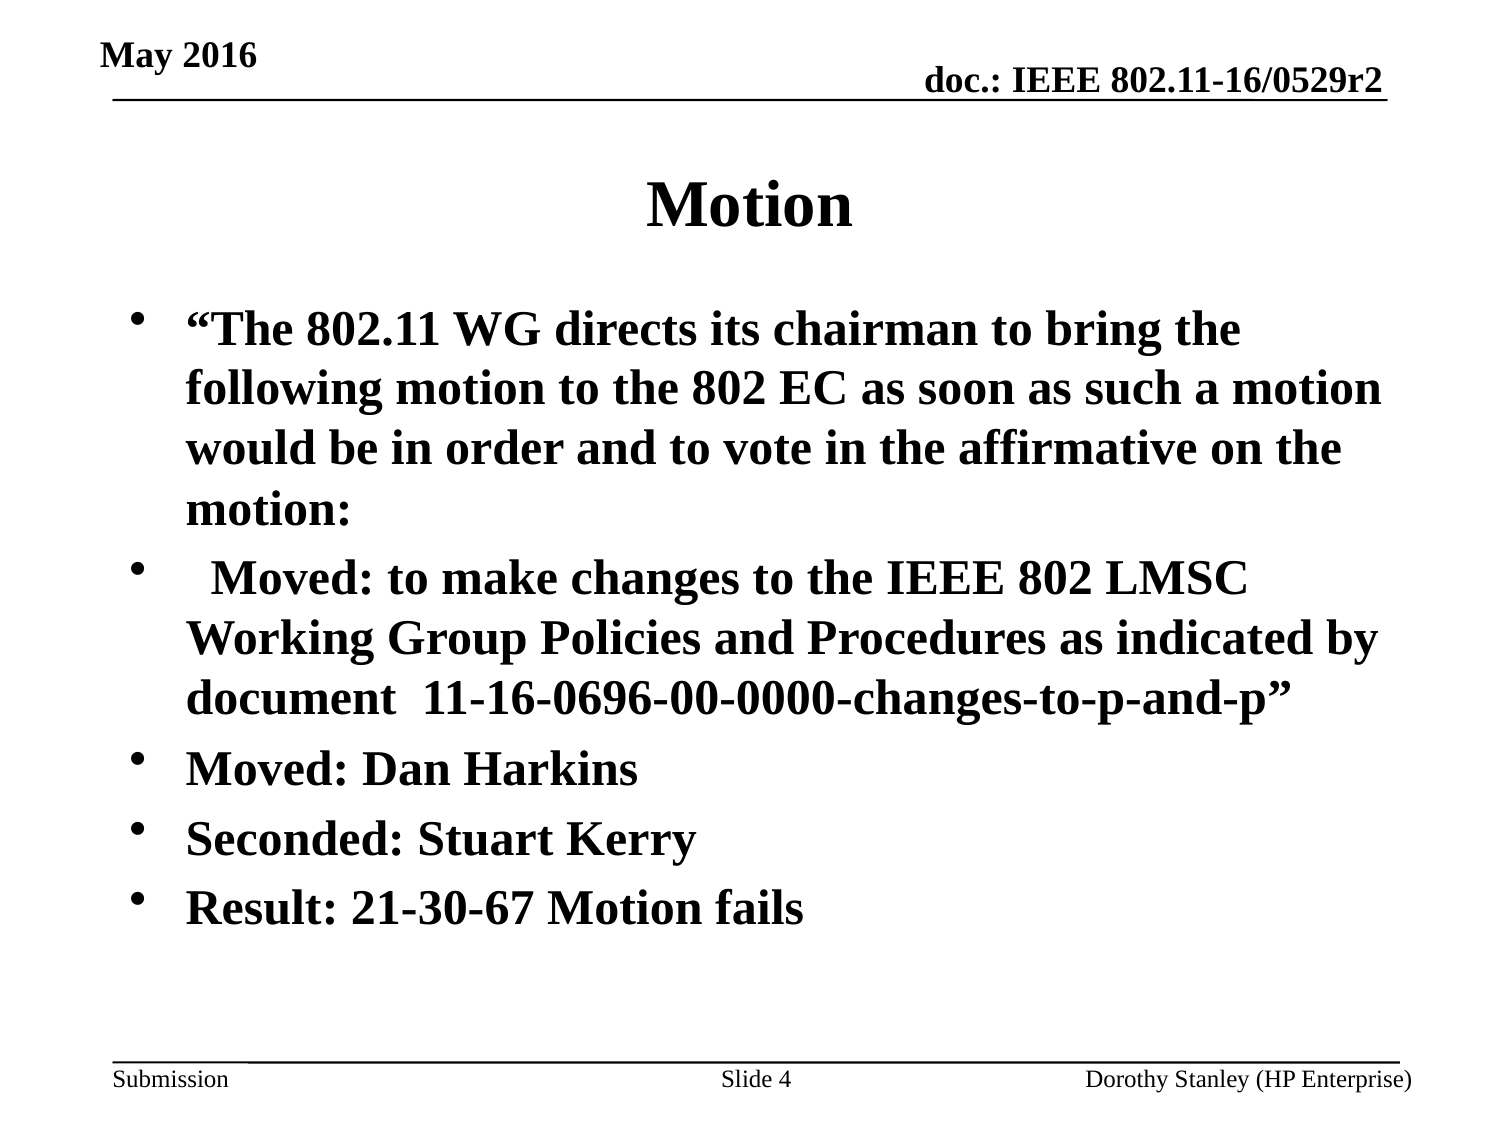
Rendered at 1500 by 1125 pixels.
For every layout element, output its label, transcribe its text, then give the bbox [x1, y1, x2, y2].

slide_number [99, 29, 408, 76]
list “The 802.11 WG directs its chairman to bring the following motion to the 802 EC as soon as such a motion would be in order and to vote in the affirmative on the motion: Moved: to make changes to the IEEE 802 LMSC Working Group Policies and Procedures as indicated by document 11-16-0696-00-0000-changes-to-p-and-p” Moved: Dan Harkins Seconded: Stuart Kerry Result: 21-30-67 Motion fails [114, 287, 1402, 963]
footer Dorothy Stanley (HP Enterprise) [889, 1061, 1413, 1093]
slide_number Slide 4 [712, 1061, 800, 1093]
title Motion [112, 112, 1388, 288]
